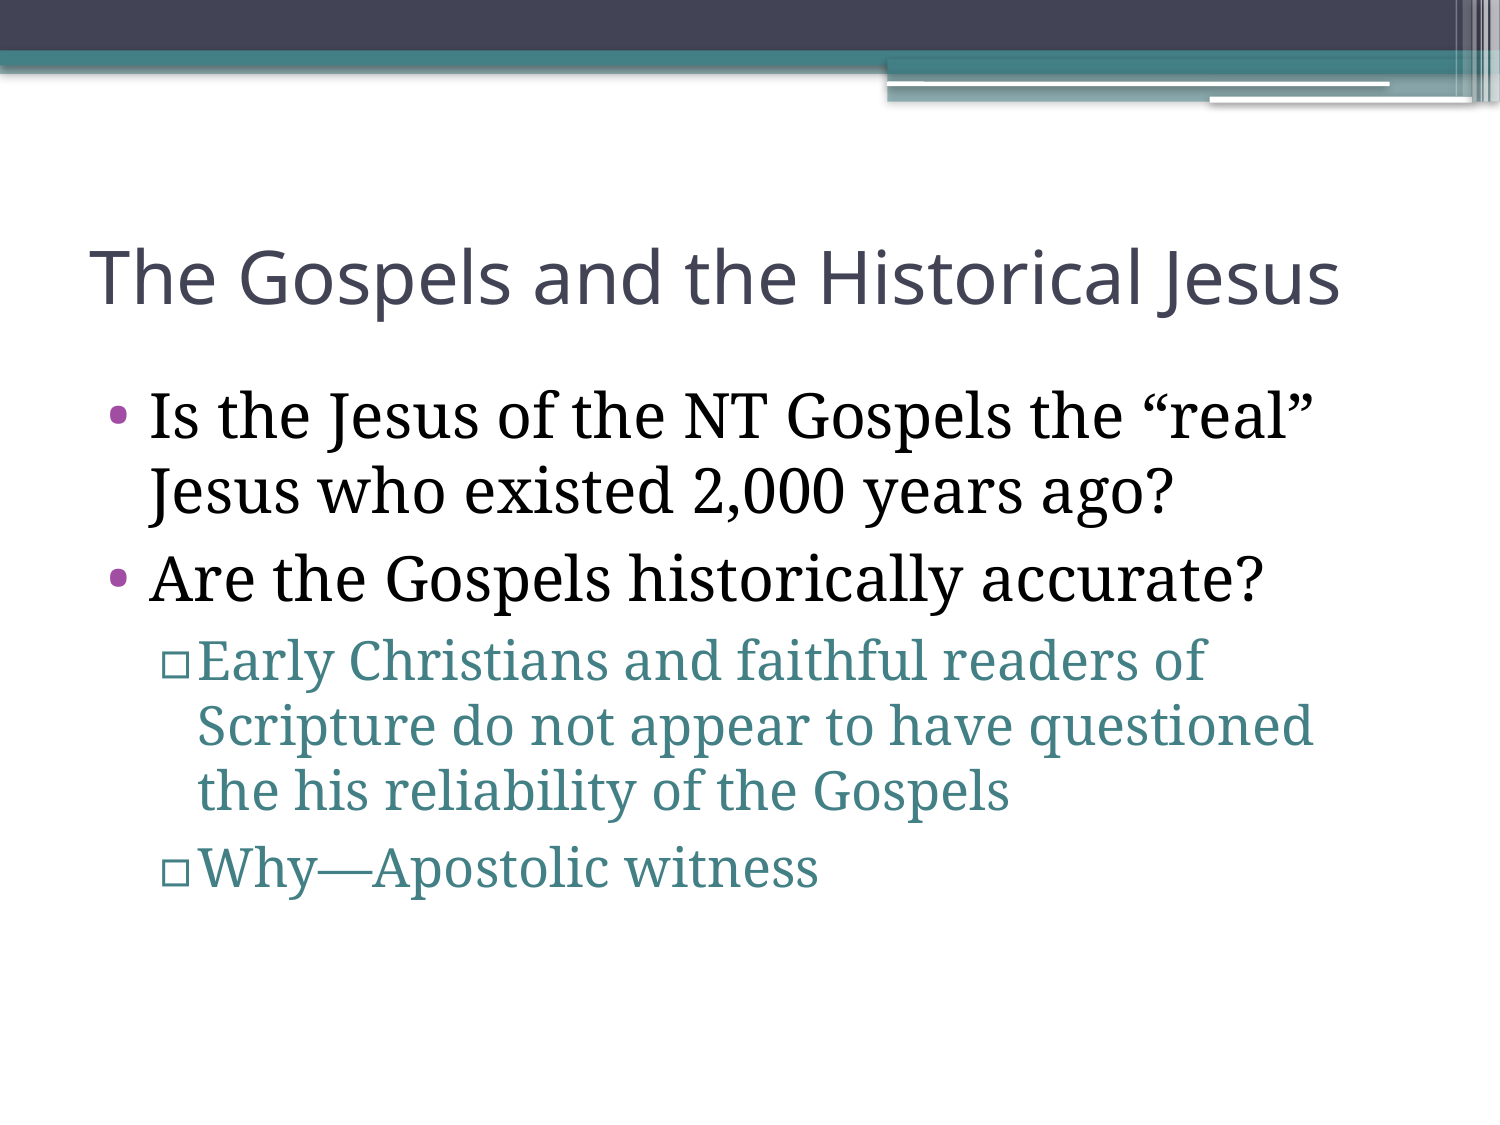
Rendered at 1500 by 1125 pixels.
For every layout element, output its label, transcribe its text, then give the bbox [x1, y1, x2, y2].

list Is the Jesus of the NT Gospels the “real” Jesus who existed 2,000 years ago? Are the Gospels historically accurate? Early Christians and faithful readers of Scripture do not appear to have questioned the his reliability of the Gospels Why—Apostolic witness [75, 368, 1425, 1079]
title The Gospels and the Historical Jesus [75, 187, 1425, 363]
